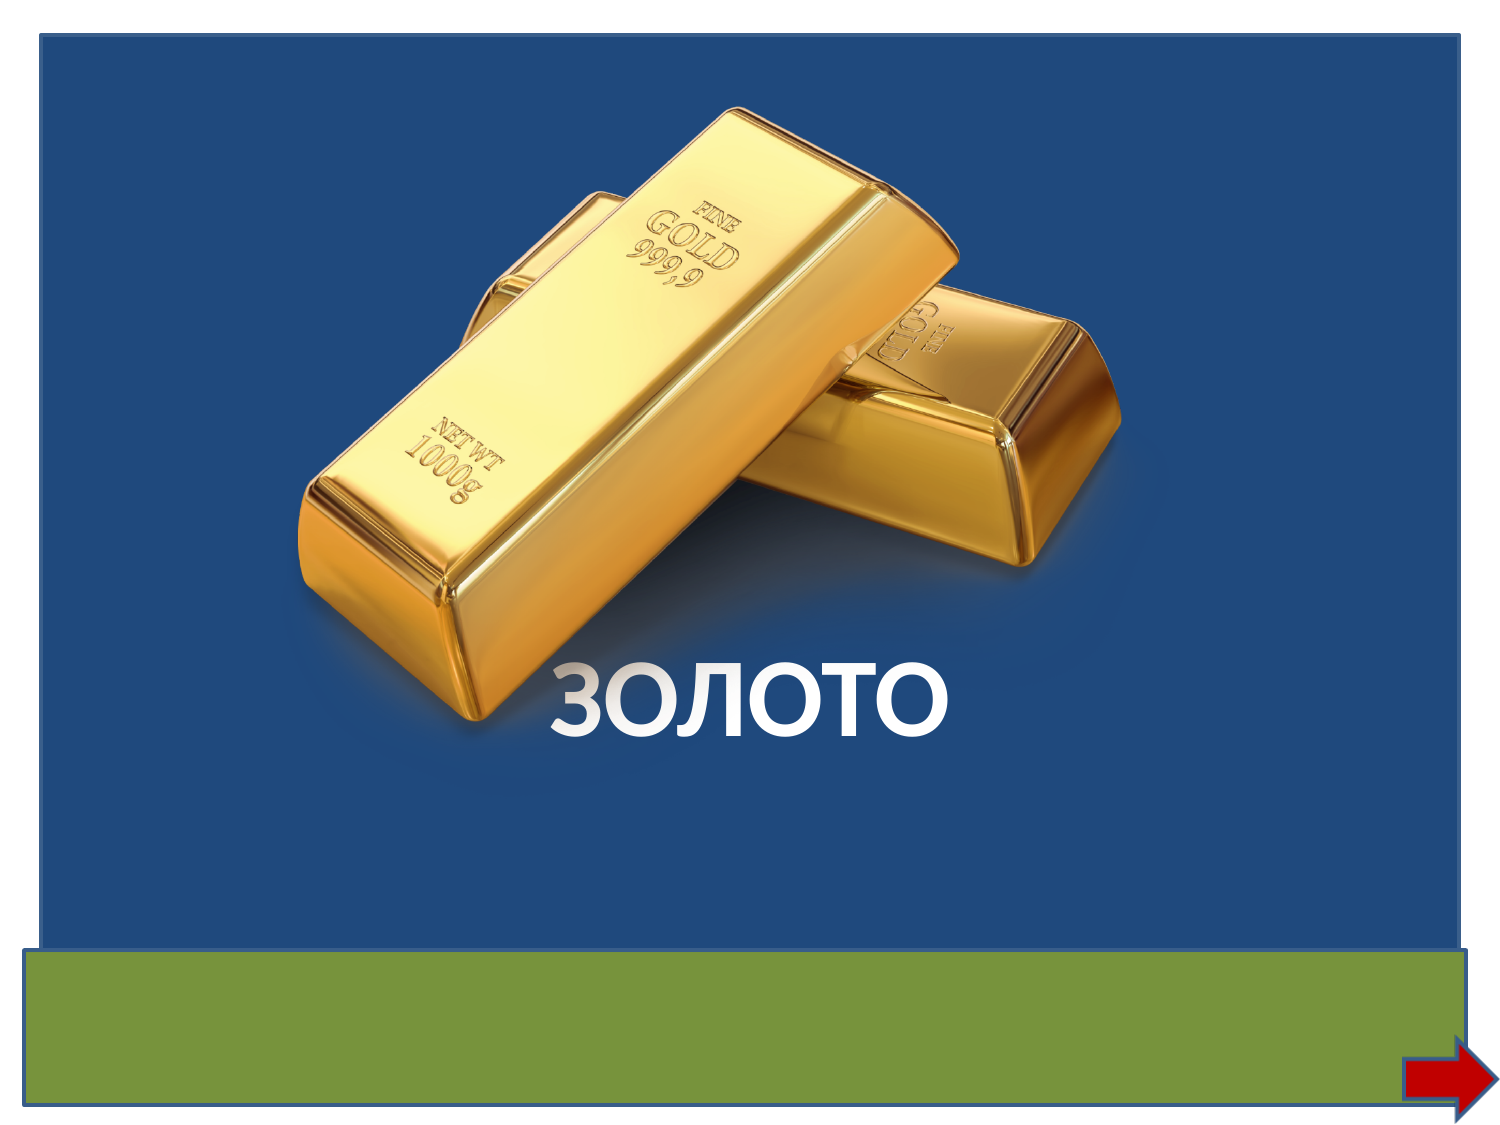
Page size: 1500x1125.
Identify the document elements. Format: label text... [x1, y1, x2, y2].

picture [147, 0, 1251, 828]
text_box ЗОЛОТО [39, 33, 1461, 947]
picture [21, 948, 1500, 1124]
